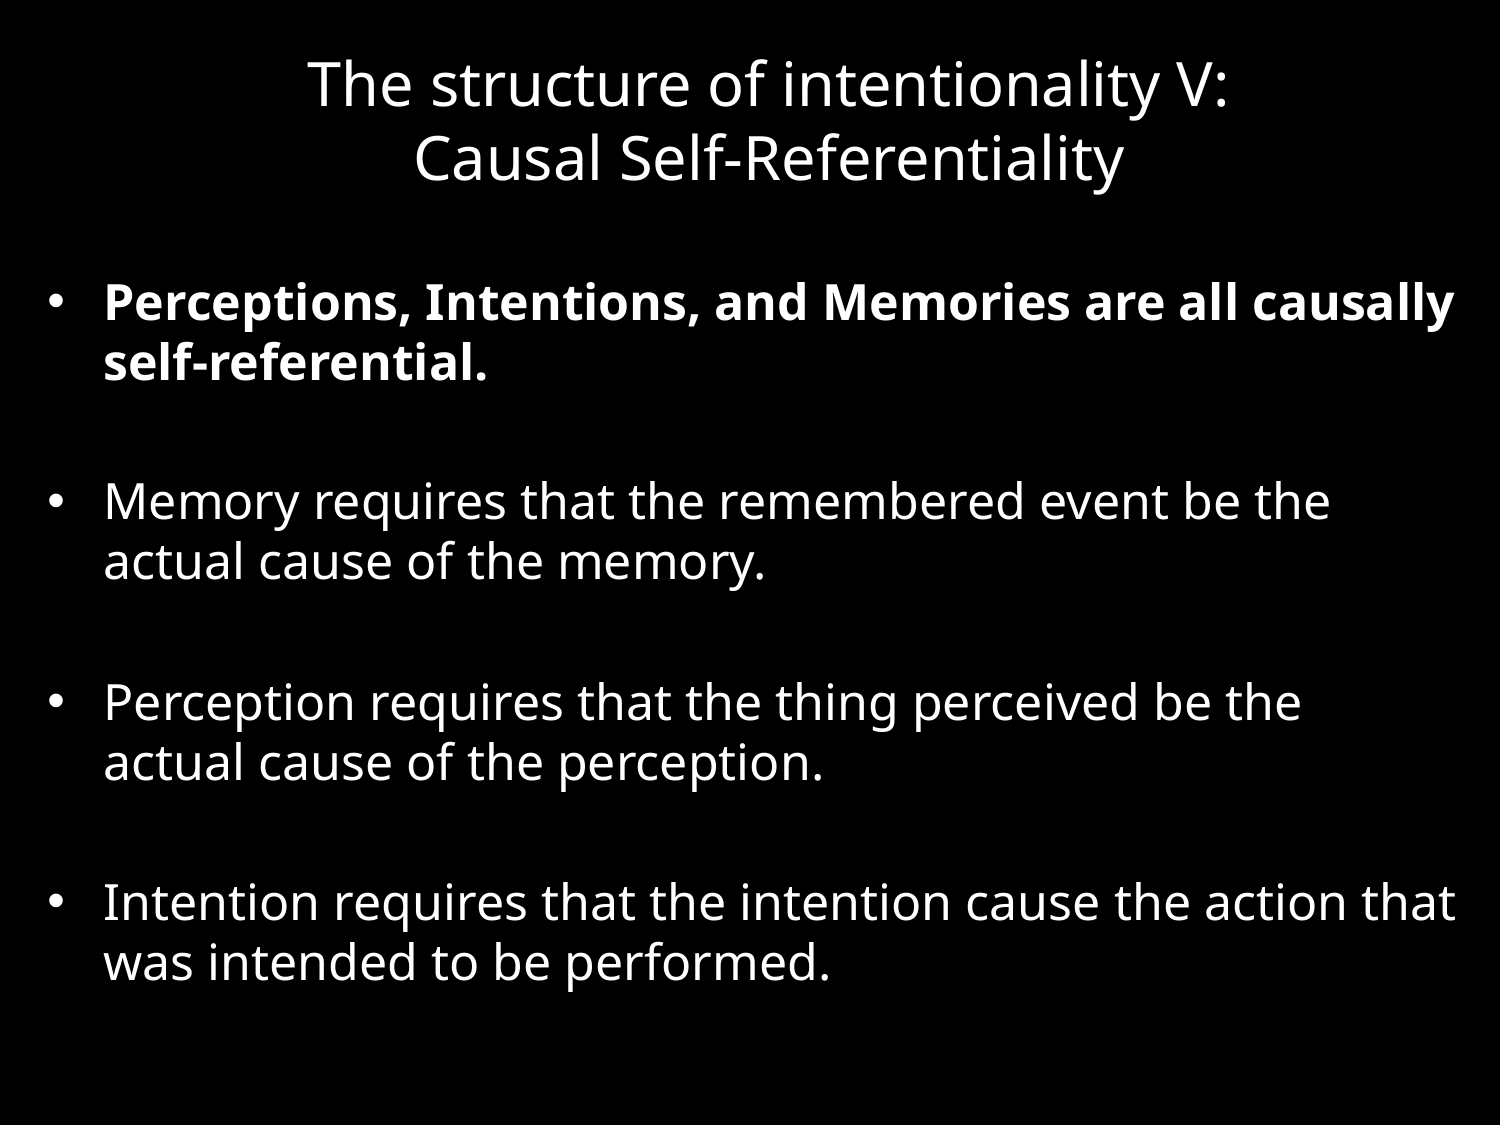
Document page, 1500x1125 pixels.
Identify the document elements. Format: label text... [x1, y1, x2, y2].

title The structure of intentionality V: Causal Self-Referentiality [100, 37, 1438, 200]
list Perceptions, Intentions, and Memories are all causally self-referential. Memory requires that the remembered event be the actual cause of the memory. Perception requires that the thing perceived be the actual cause of the perception. Intention requires that the intention cause the action that was intended to be performed. [32, 262, 1474, 1072]
